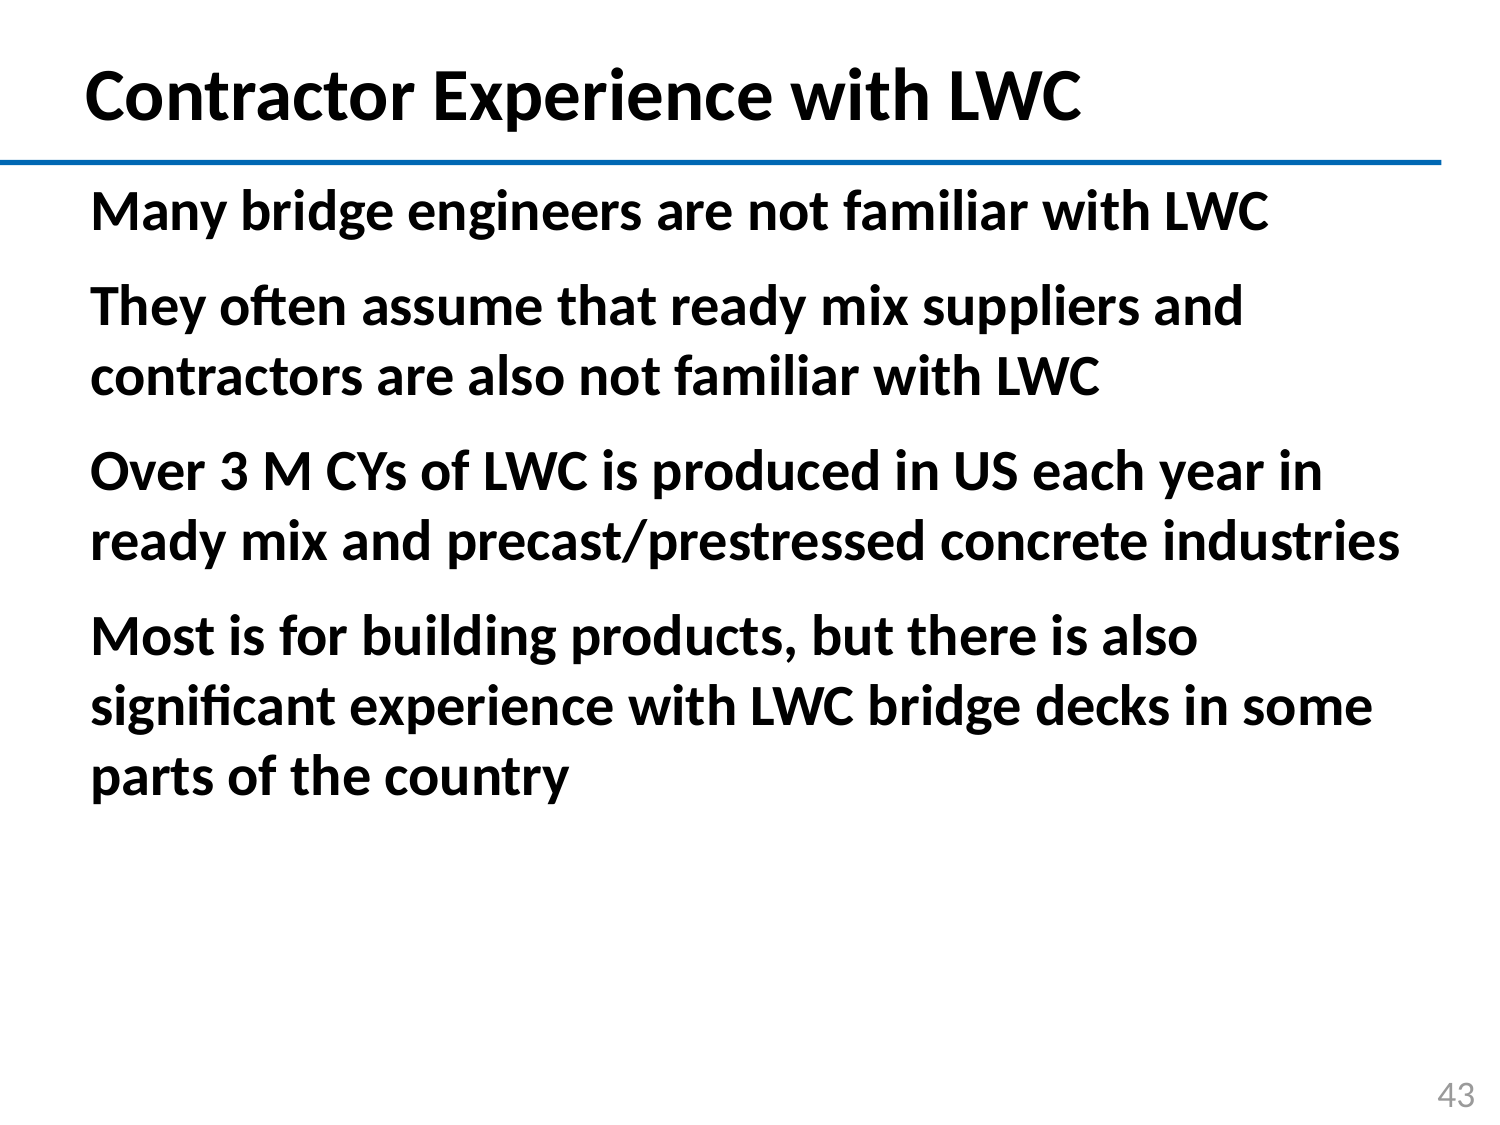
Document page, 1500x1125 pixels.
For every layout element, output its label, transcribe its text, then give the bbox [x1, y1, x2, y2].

title Contractor Experience with LWC [70, 47, 1432, 150]
list Many bridge engineers are not familiar with LWC They often assume that ready mix suppliers and contractors are also not familiar with LWC Over 3 M CYs of LWC is produced in US each year in ready mix and precast/prestressed concrete industries Most is for building products, but there is also significant experience with LWC bridge decks in some parts of the country [75, 164, 1437, 822]
